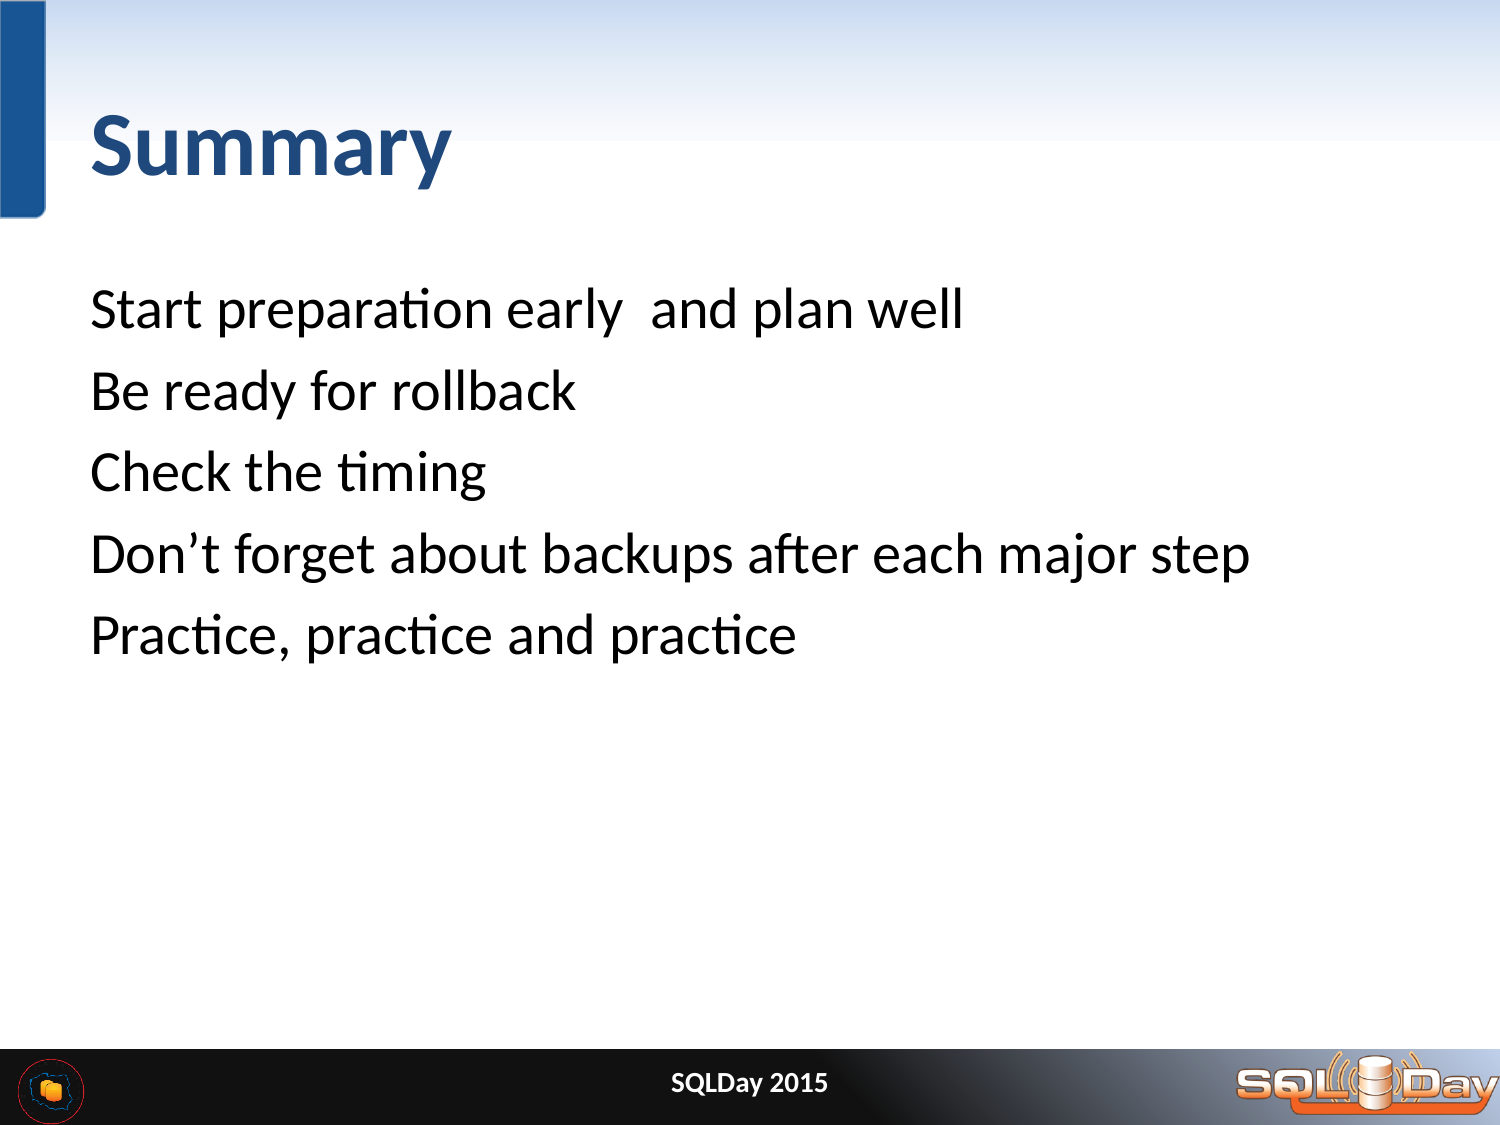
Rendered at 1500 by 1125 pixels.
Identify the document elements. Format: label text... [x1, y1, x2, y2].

picture [1236, 1051, 1500, 1115]
picture [0, 0, 46, 219]
list Start preparation early and plan well Be ready for rollback Check the timing Don’t forget about backups after each major step Practice, practice and practice [75, 262, 1425, 1005]
title Summary [75, 45, 1425, 233]
picture [16, 1057, 85, 1125]
